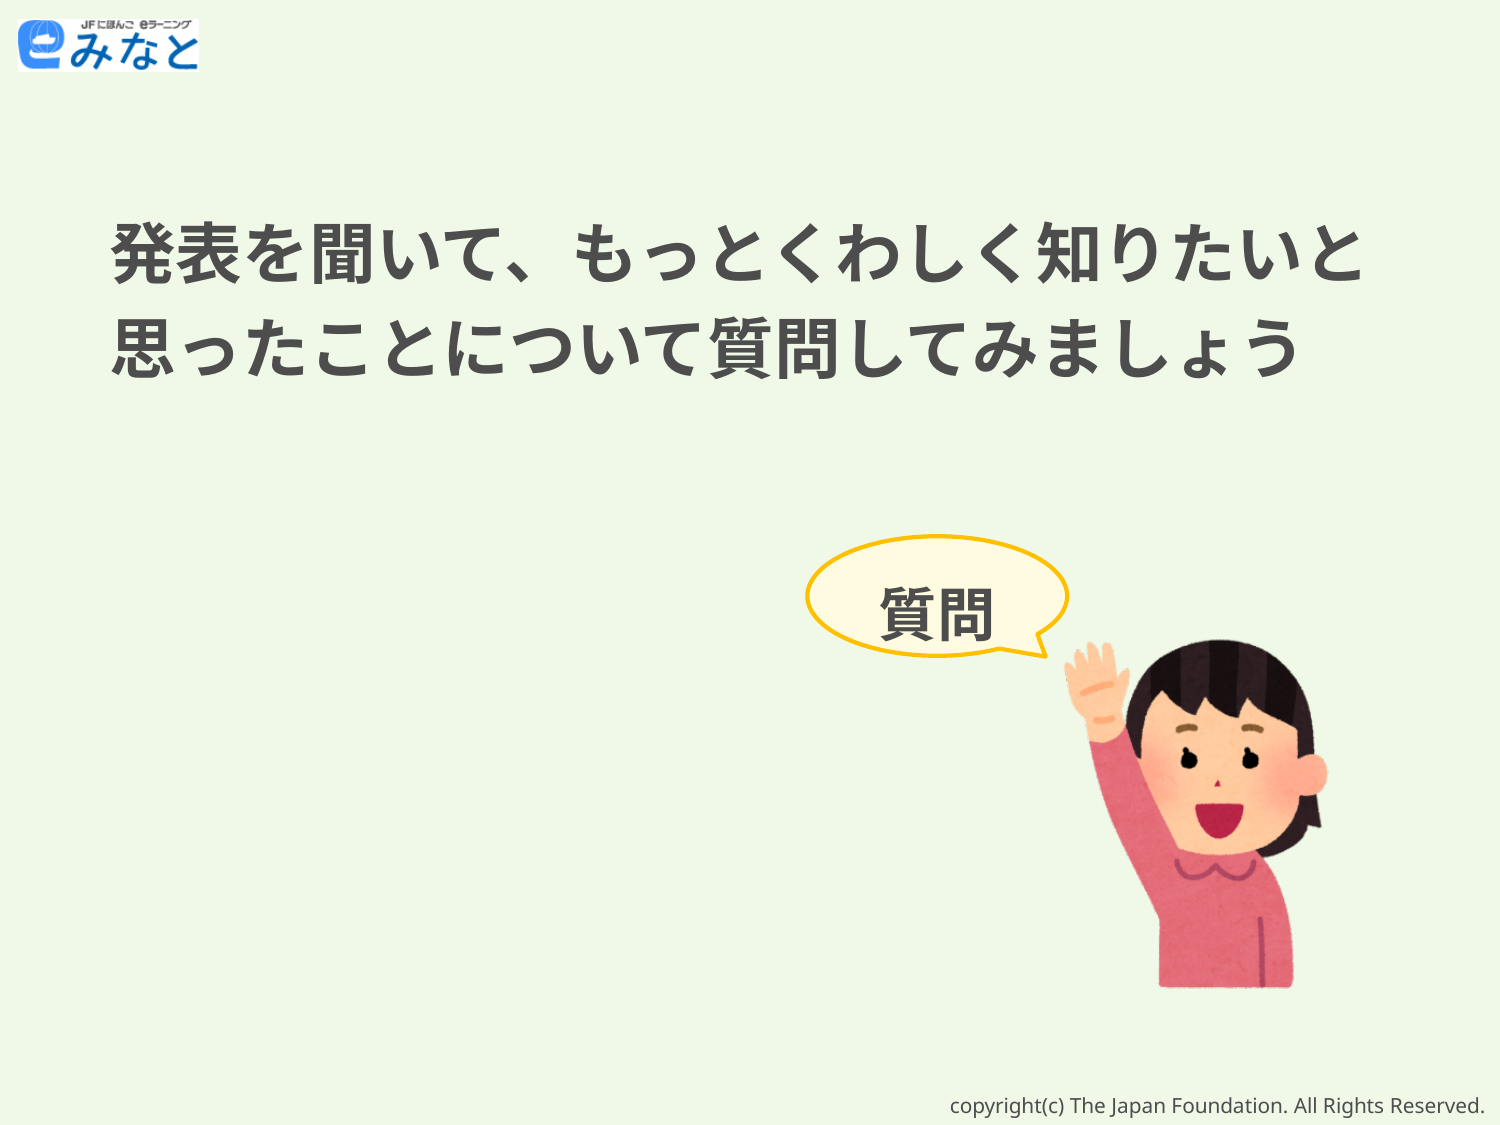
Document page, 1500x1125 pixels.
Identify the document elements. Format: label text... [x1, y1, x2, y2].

text_box 質問 [805, 534, 1070, 658]
picture [1046, 619, 1353, 998]
text_box 発表を聞いて、もっとくわしく知りたいと思ったことについて質問してみましょう [94, 188, 1406, 395]
picture [17, 19, 199, 72]
